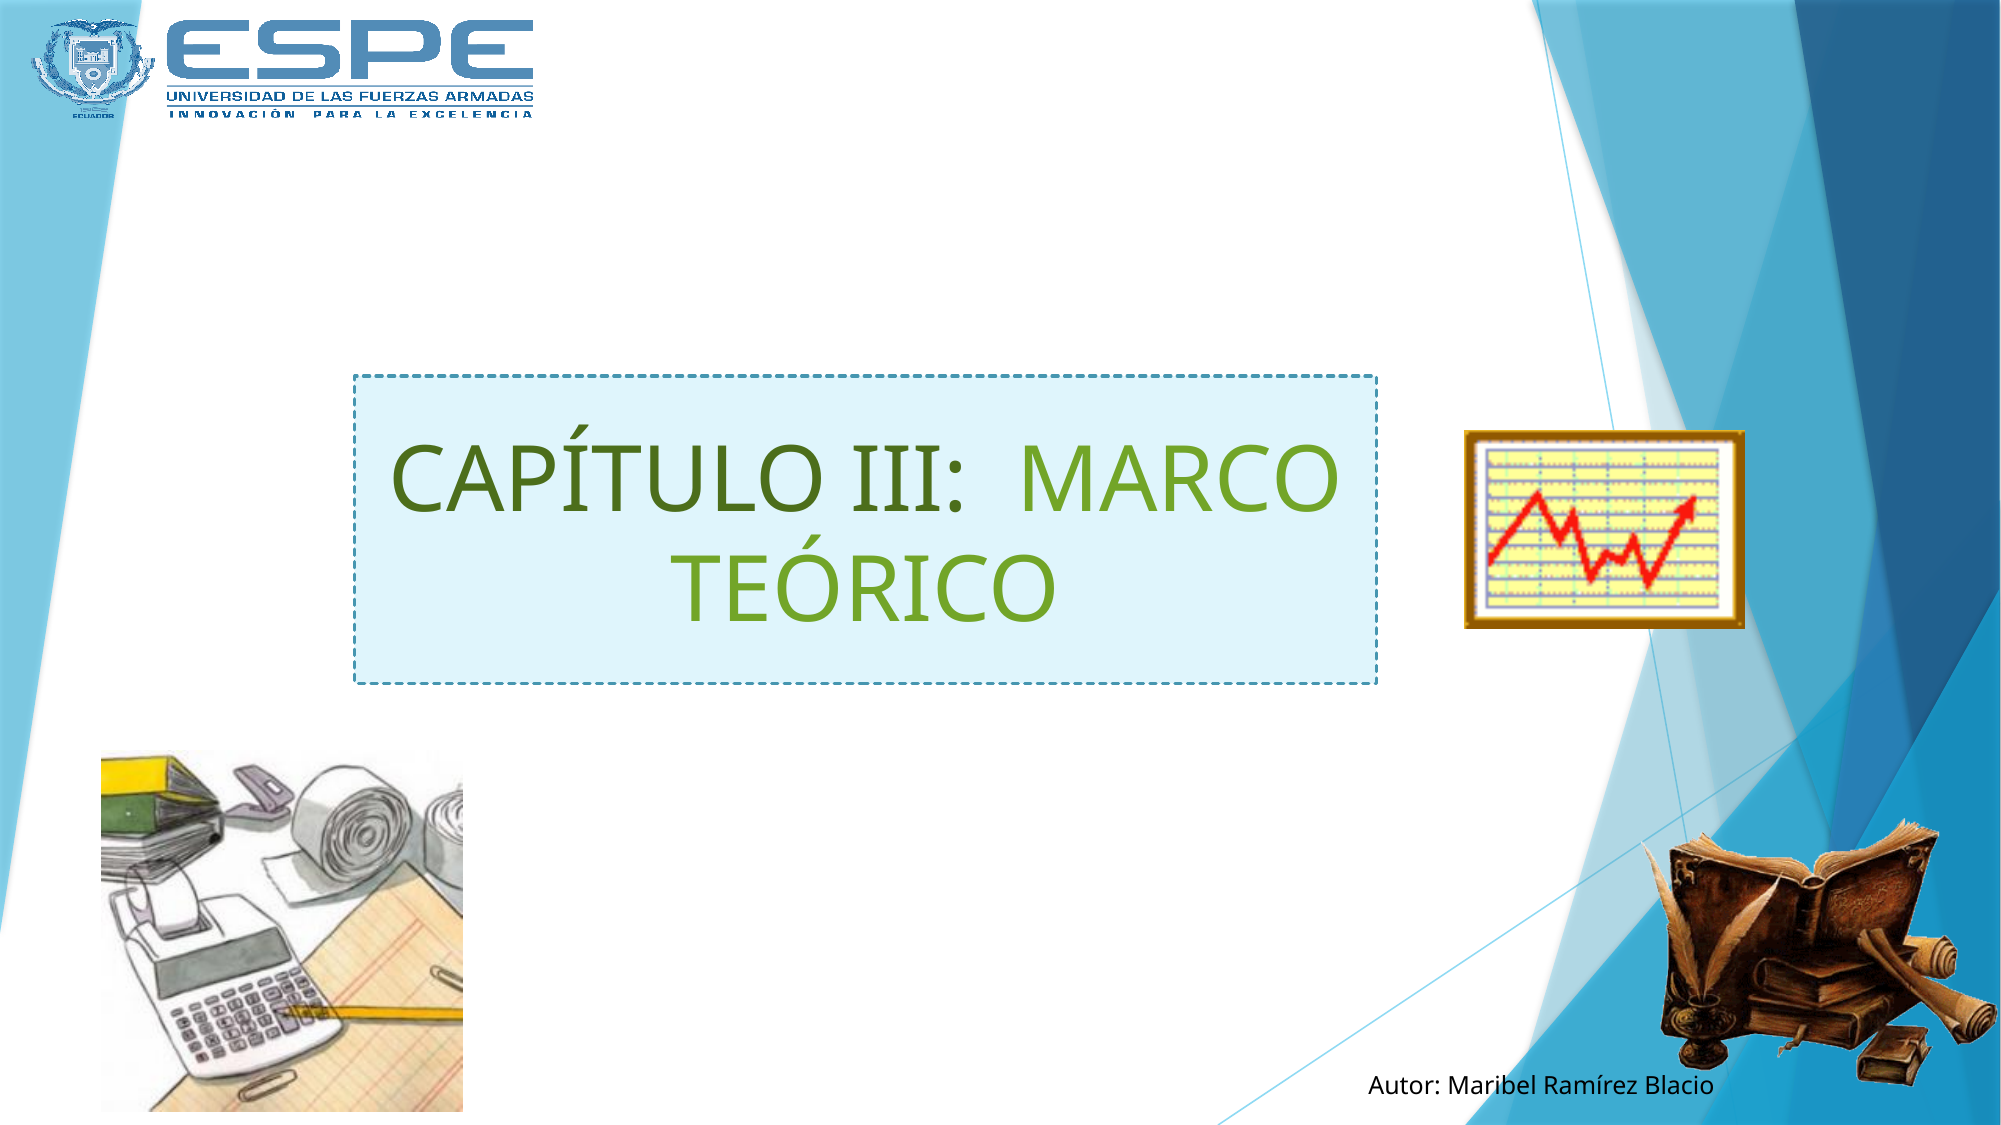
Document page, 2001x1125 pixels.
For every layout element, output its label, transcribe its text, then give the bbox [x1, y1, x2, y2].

picture [1463, 429, 1745, 630]
text_box Autor: Maribel Ramírez Blacio [1353, 1062, 1730, 1107]
picture [100, 749, 463, 1113]
picture [1634, 800, 2000, 1095]
text_box CAPÍTULO III: MARCO TEÓRICO [353, 374, 1378, 685]
picture [30, 18, 533, 119]
